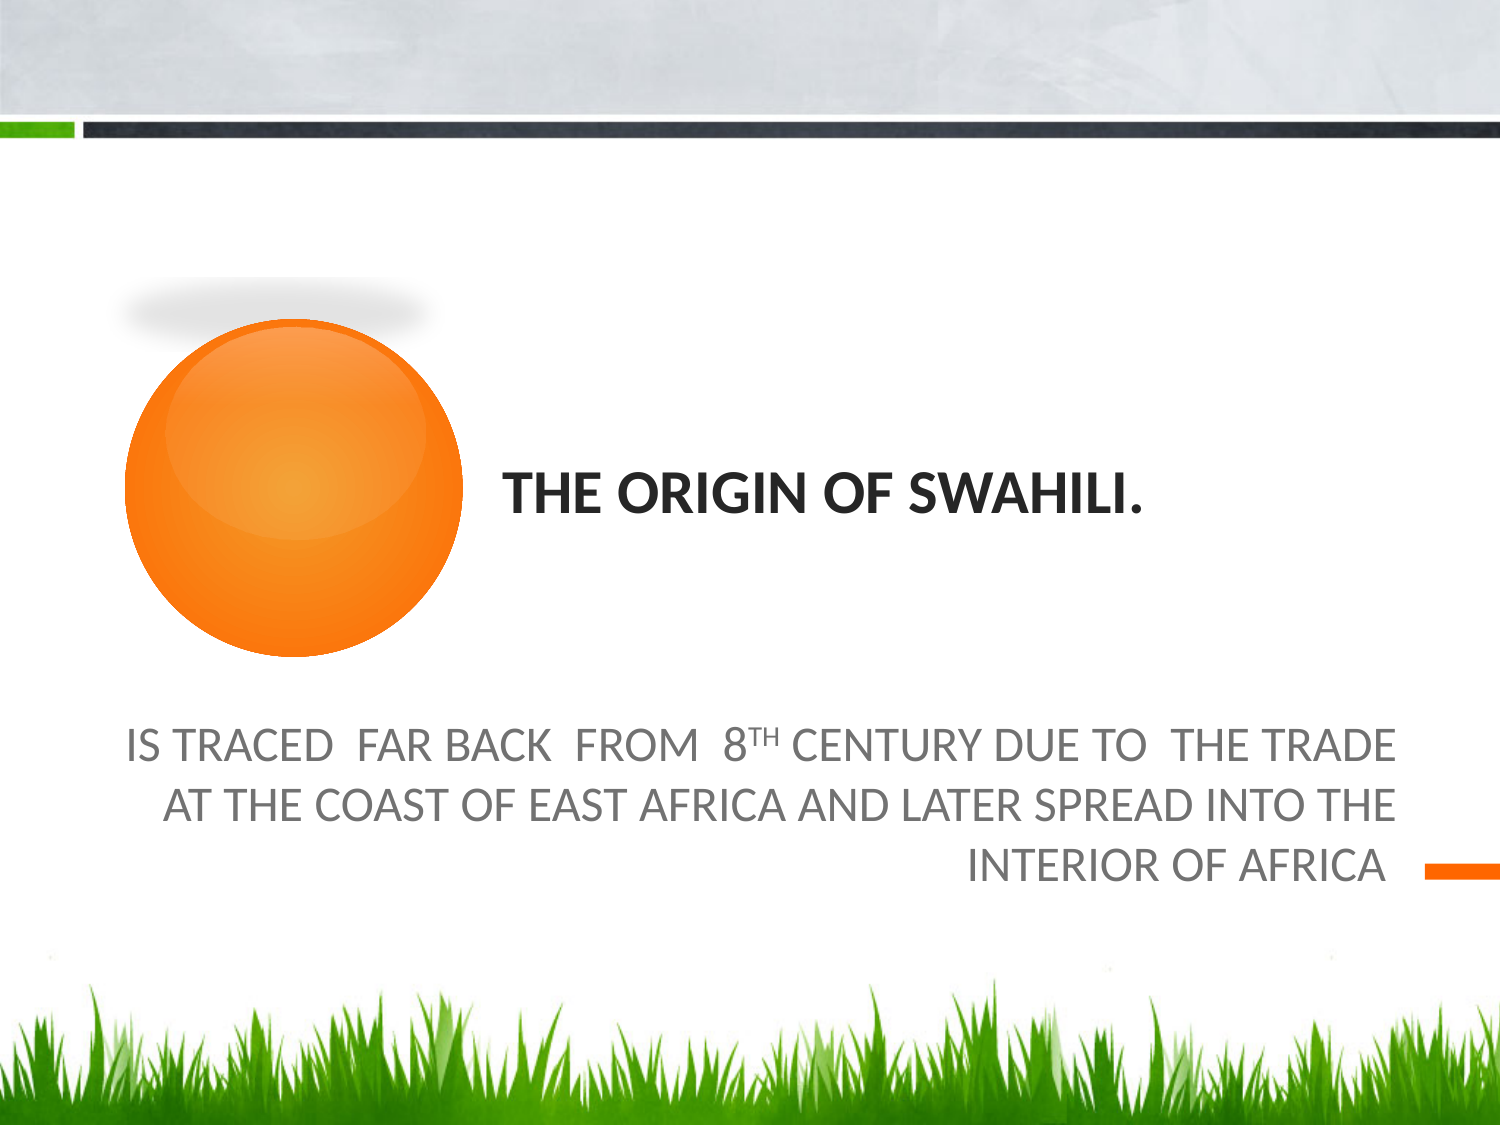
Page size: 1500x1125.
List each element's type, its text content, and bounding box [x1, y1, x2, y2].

picture [0, 0, 1500, 1125]
list IS TRACED FAR BACK FROM 8TH CENTURY DUE TO THE TRADE AT THE COAST OF EAST AFRICA AND LATER SPREAD INTO THE INTERIOR OF AFRICA [62, 837, 1413, 900]
title THE ORIGIN OF SWAHILI. [487, 326, 1450, 650]
